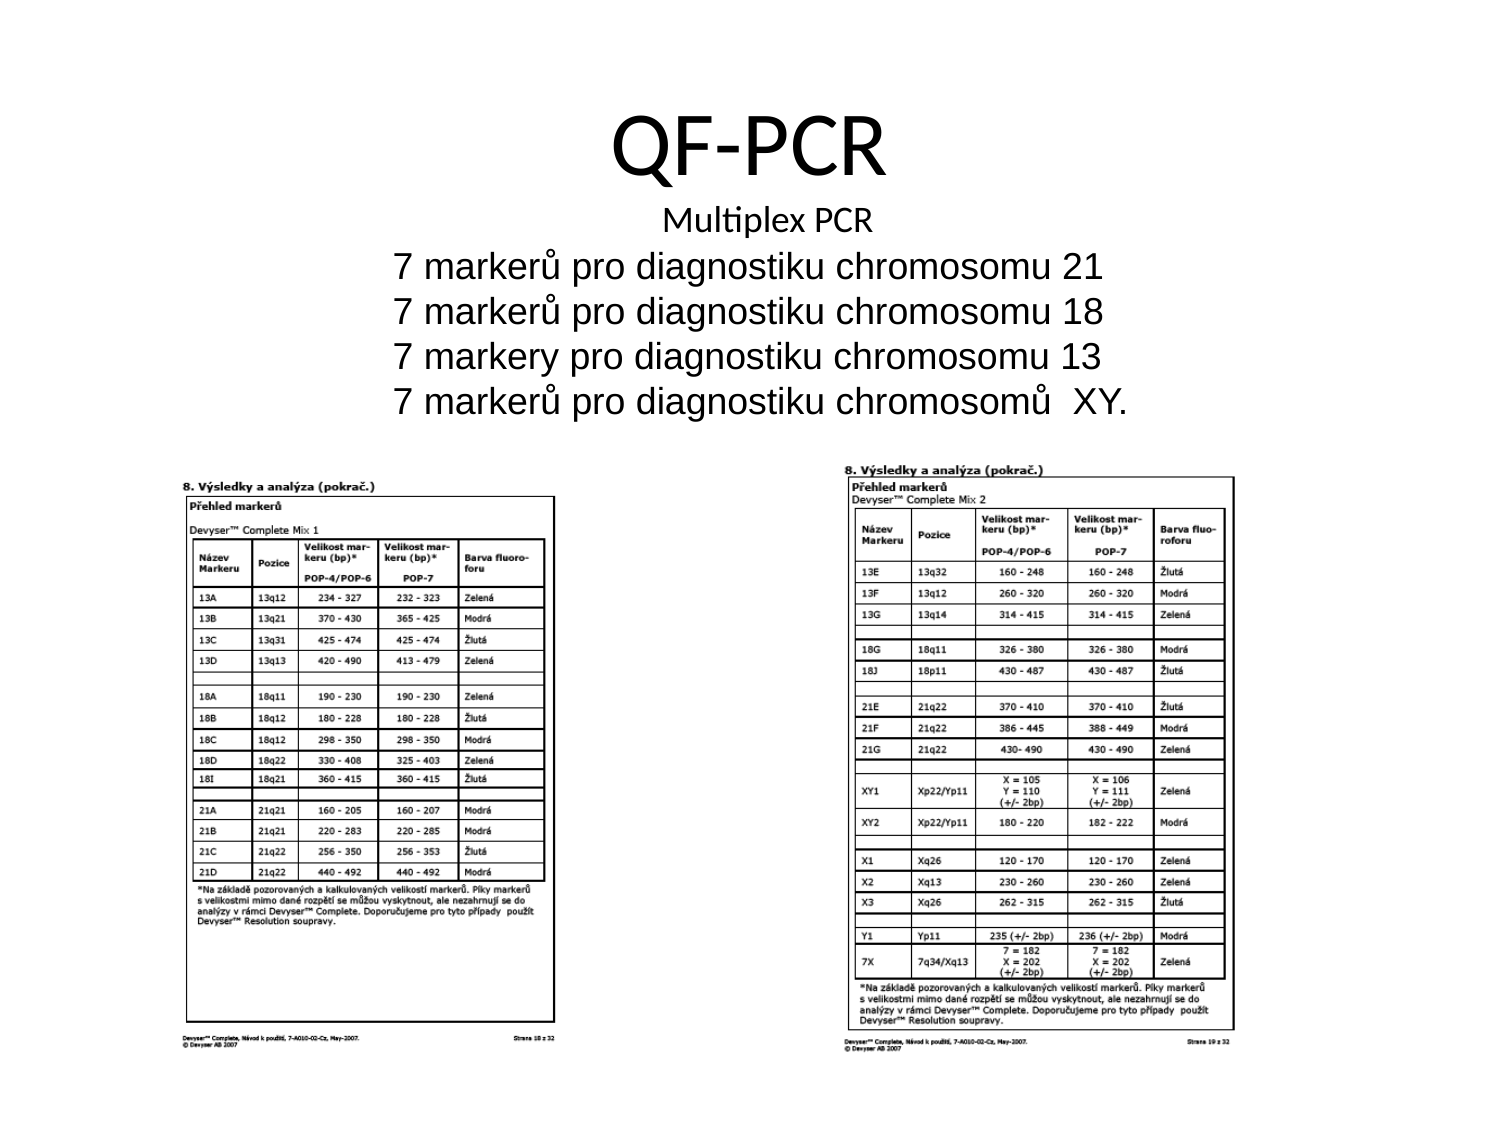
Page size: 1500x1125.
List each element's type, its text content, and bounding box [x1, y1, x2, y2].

title QF-PCR [75, 45, 1425, 233]
text_box 7 markerů pro diagnostiku chromosomu 21 7 markerů pro diagnostiku chromosomu 18 7 markery pro diagnostiku chromosomu 13 7 markerů pro diagnostiku chromosomů XY. [378, 234, 1144, 309]
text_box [46, 304, 692, 1125]
text_box Multiplex PCR [647, 187, 889, 248]
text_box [702, 281, 1372, 1125]
